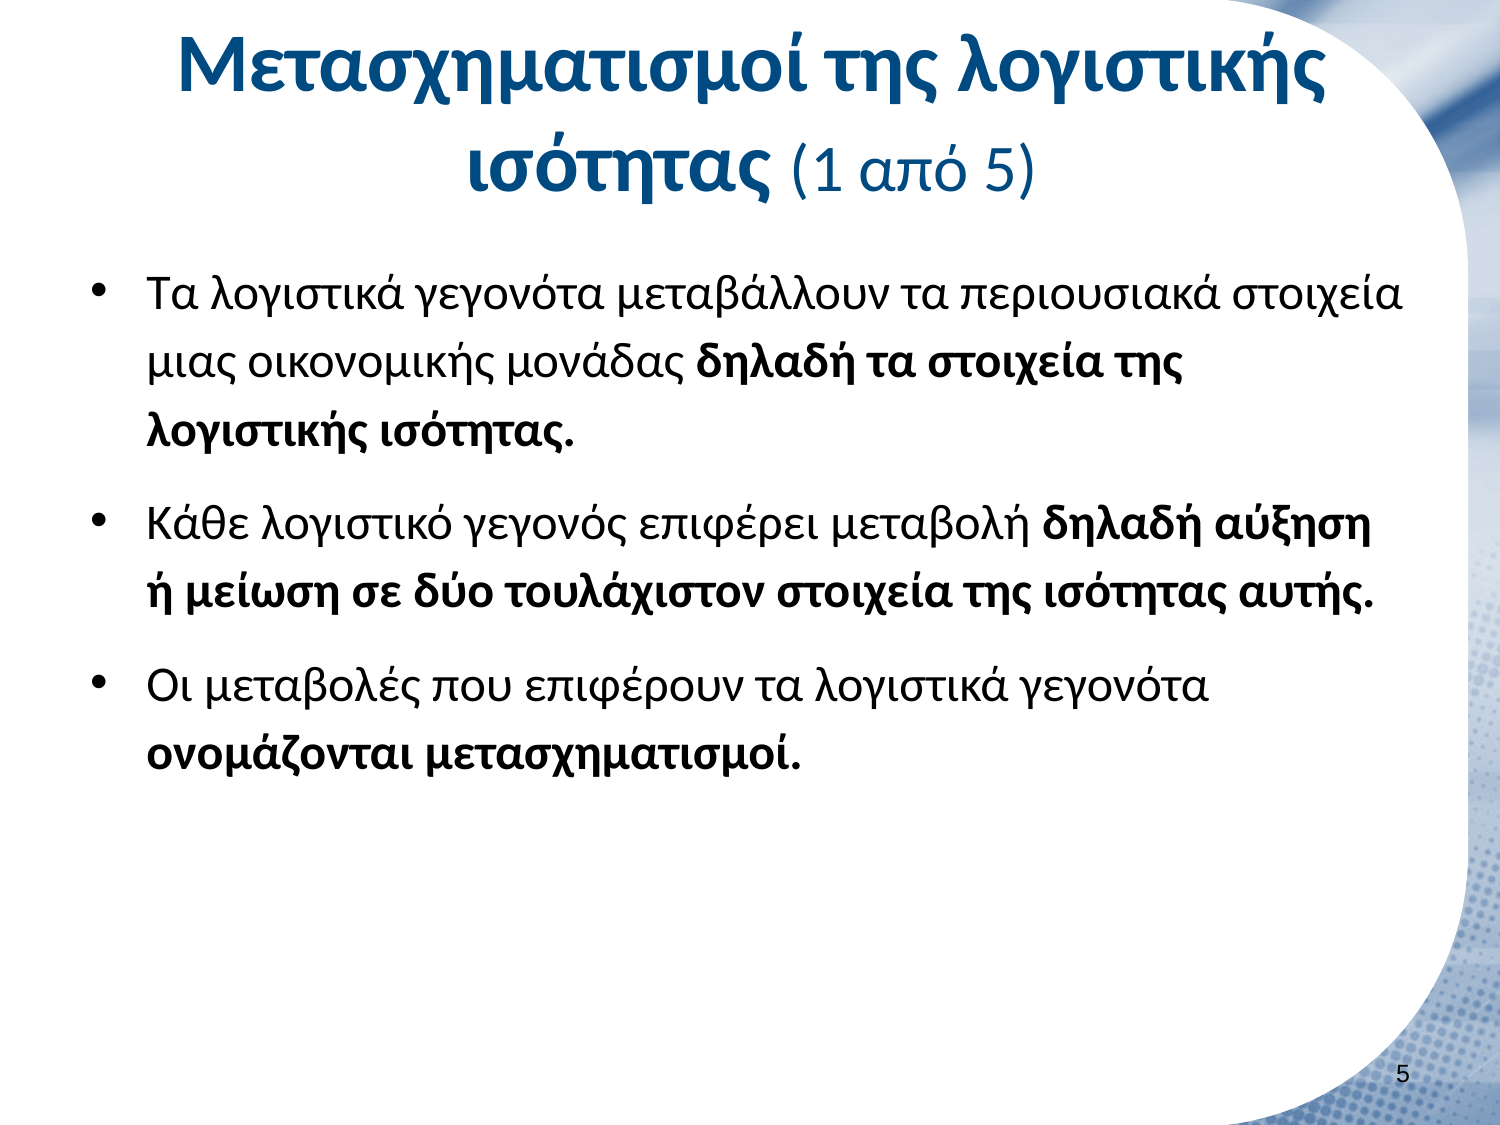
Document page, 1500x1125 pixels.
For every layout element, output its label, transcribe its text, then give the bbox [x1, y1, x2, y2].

slide_number 4 [1074, 1042, 1425, 1103]
title Μετασχηματισμοί της λογιστικής ισότητας (1 από 5) [76, 19, 1427, 197]
list Τα λογιστικά γεγονότα μεταβάλλουν τα περιουσιακά στοιχεία μιας οικονομικής μονάδας δηλαδή τα στοιχεία της λογιστικής ισότητας. Κάθε λογιστικό γεγονός επιφέρει μεταβολή δηλαδή αύξηση ή μείωση σε δύο τουλάχιστον στοιχεία της ισότητας αυτής. Οι μεταβολές που επιφέρουν τα λογιστικά γεγονότα ονομάζονται μετασχηματισμοί. [75, 243, 1425, 1024]
